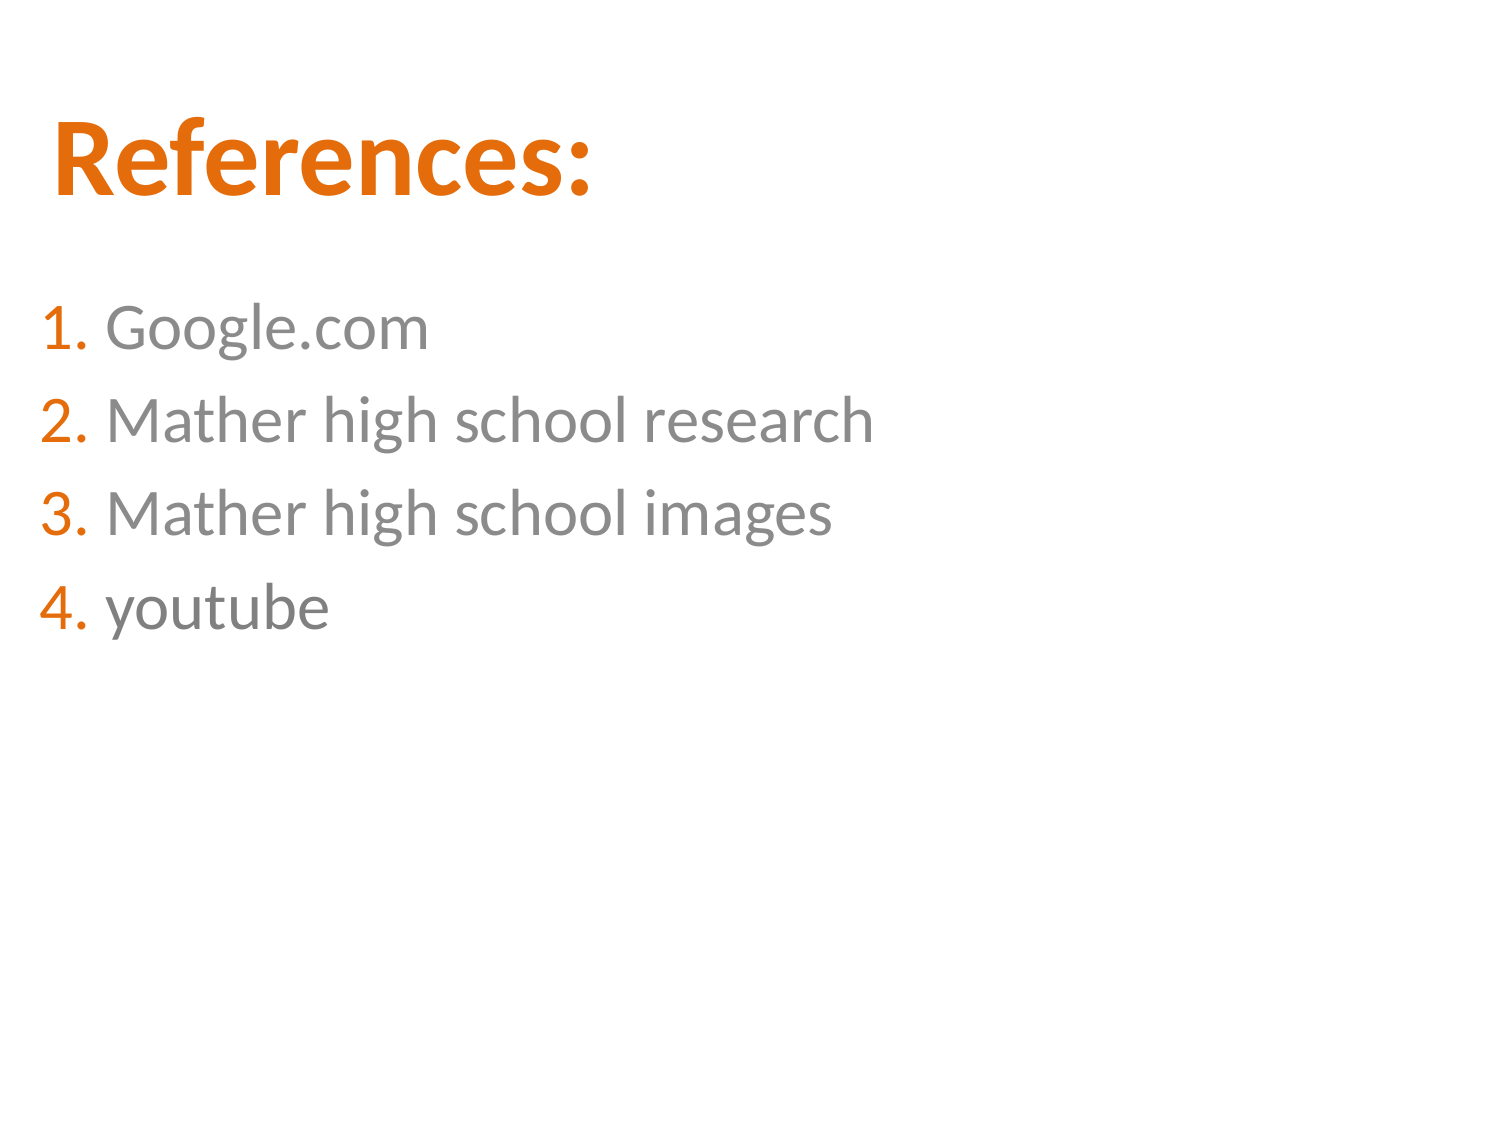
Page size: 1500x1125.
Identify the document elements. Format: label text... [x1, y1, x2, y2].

title References: [37, 62, 1388, 238]
subtitle 1. Google.com 2. Mather high school research 3. Mather high school images 4. youtube [24, 275, 1275, 925]
